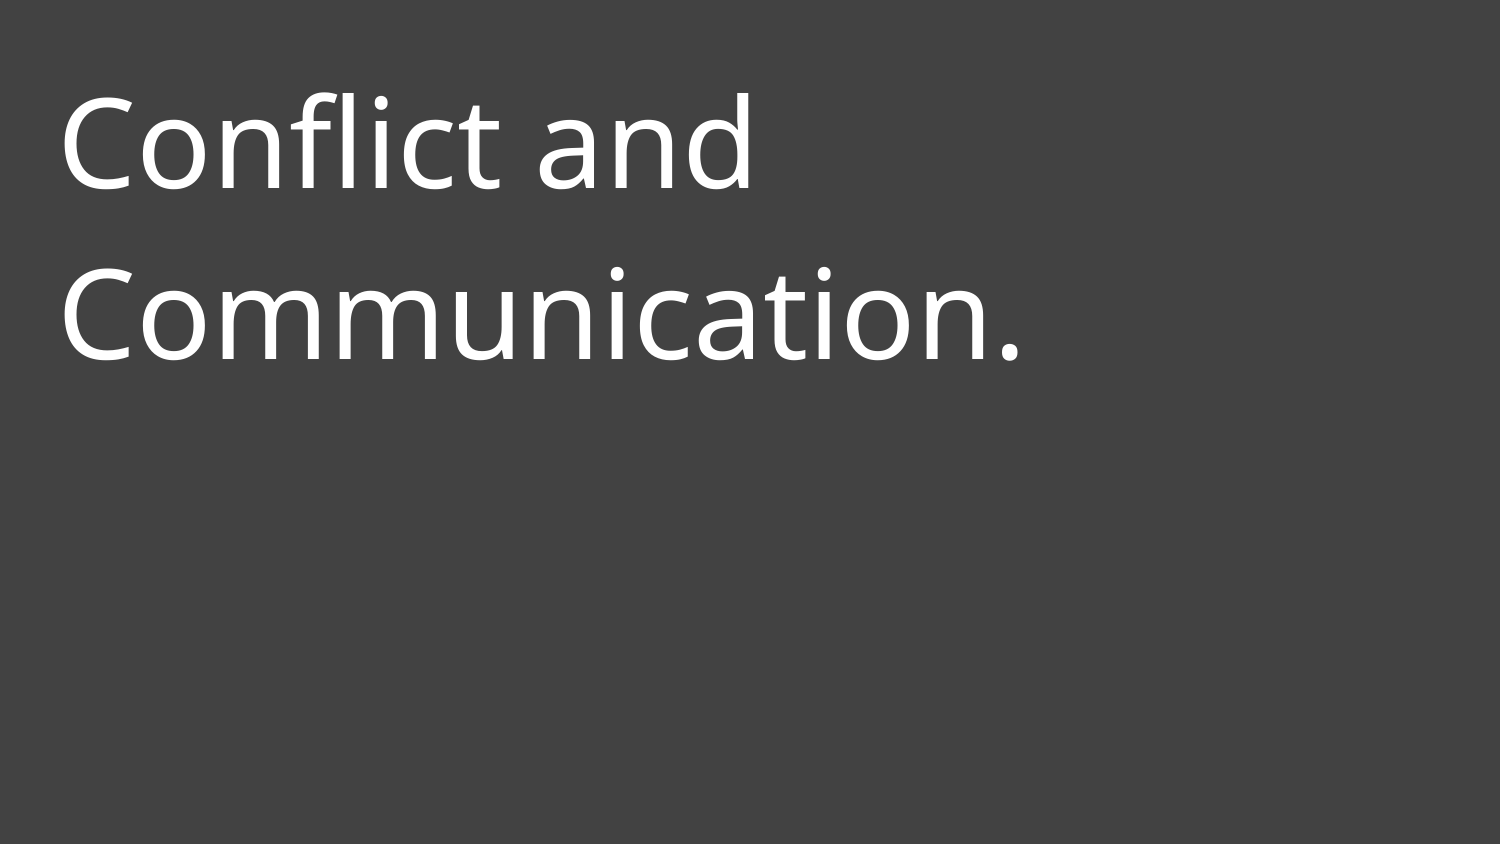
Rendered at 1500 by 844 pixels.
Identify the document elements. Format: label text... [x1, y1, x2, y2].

title Conflict and Communication. [42, 40, 1458, 670]
